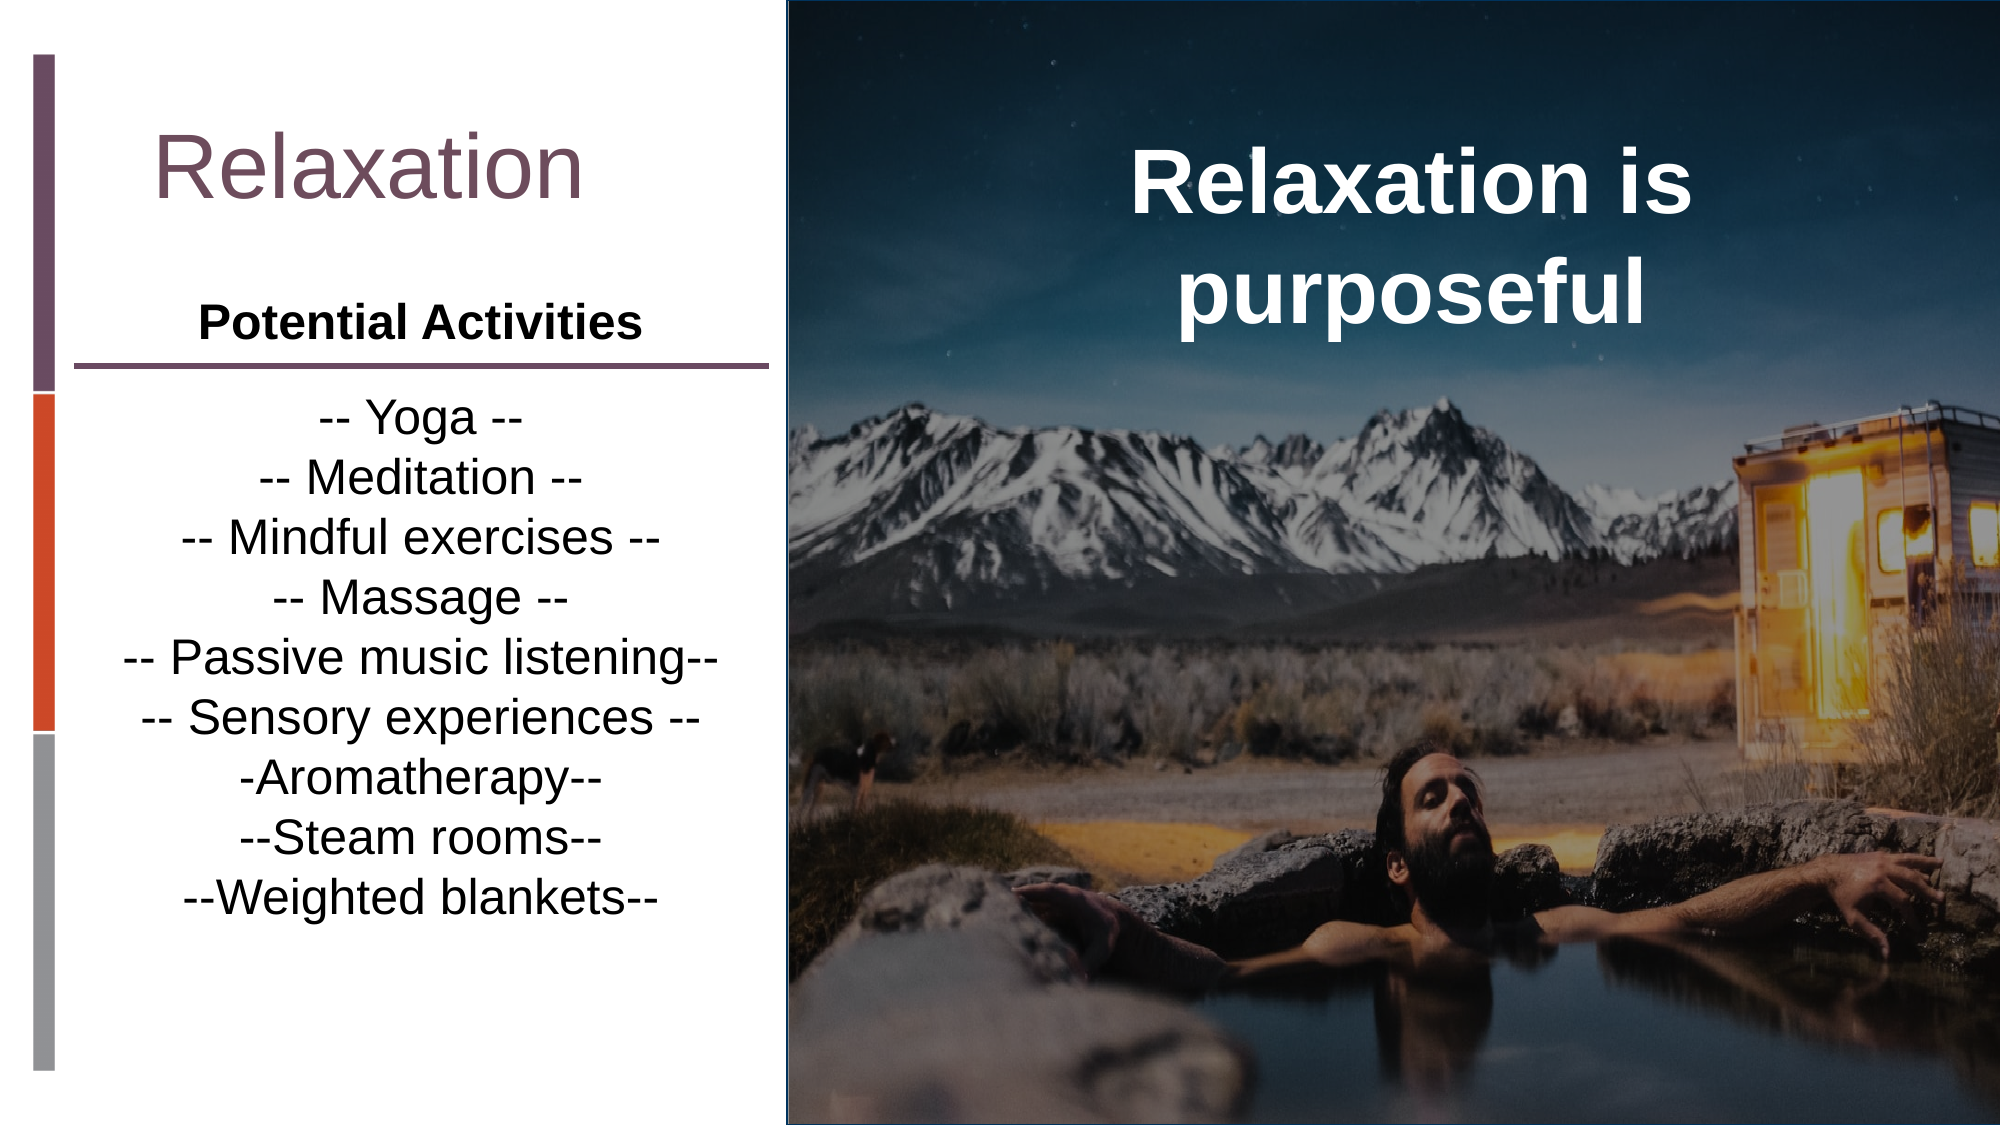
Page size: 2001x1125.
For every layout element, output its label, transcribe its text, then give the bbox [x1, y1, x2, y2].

text_box Potential Activities [159, 281, 683, 357]
picture [34, 55, 54, 1070]
text_box -- Yoga -- -- Meditation -- -- Mindful exercises -- -- Massage -- -- Passive music listening-- -- Sensory experiences -- -Aromatherapy-- --Steam rooms-- --Weighted blankets-- [98, 377, 744, 932]
picture [789, 0, 2000, 1125]
title Relaxation [137, 59, 789, 278]
